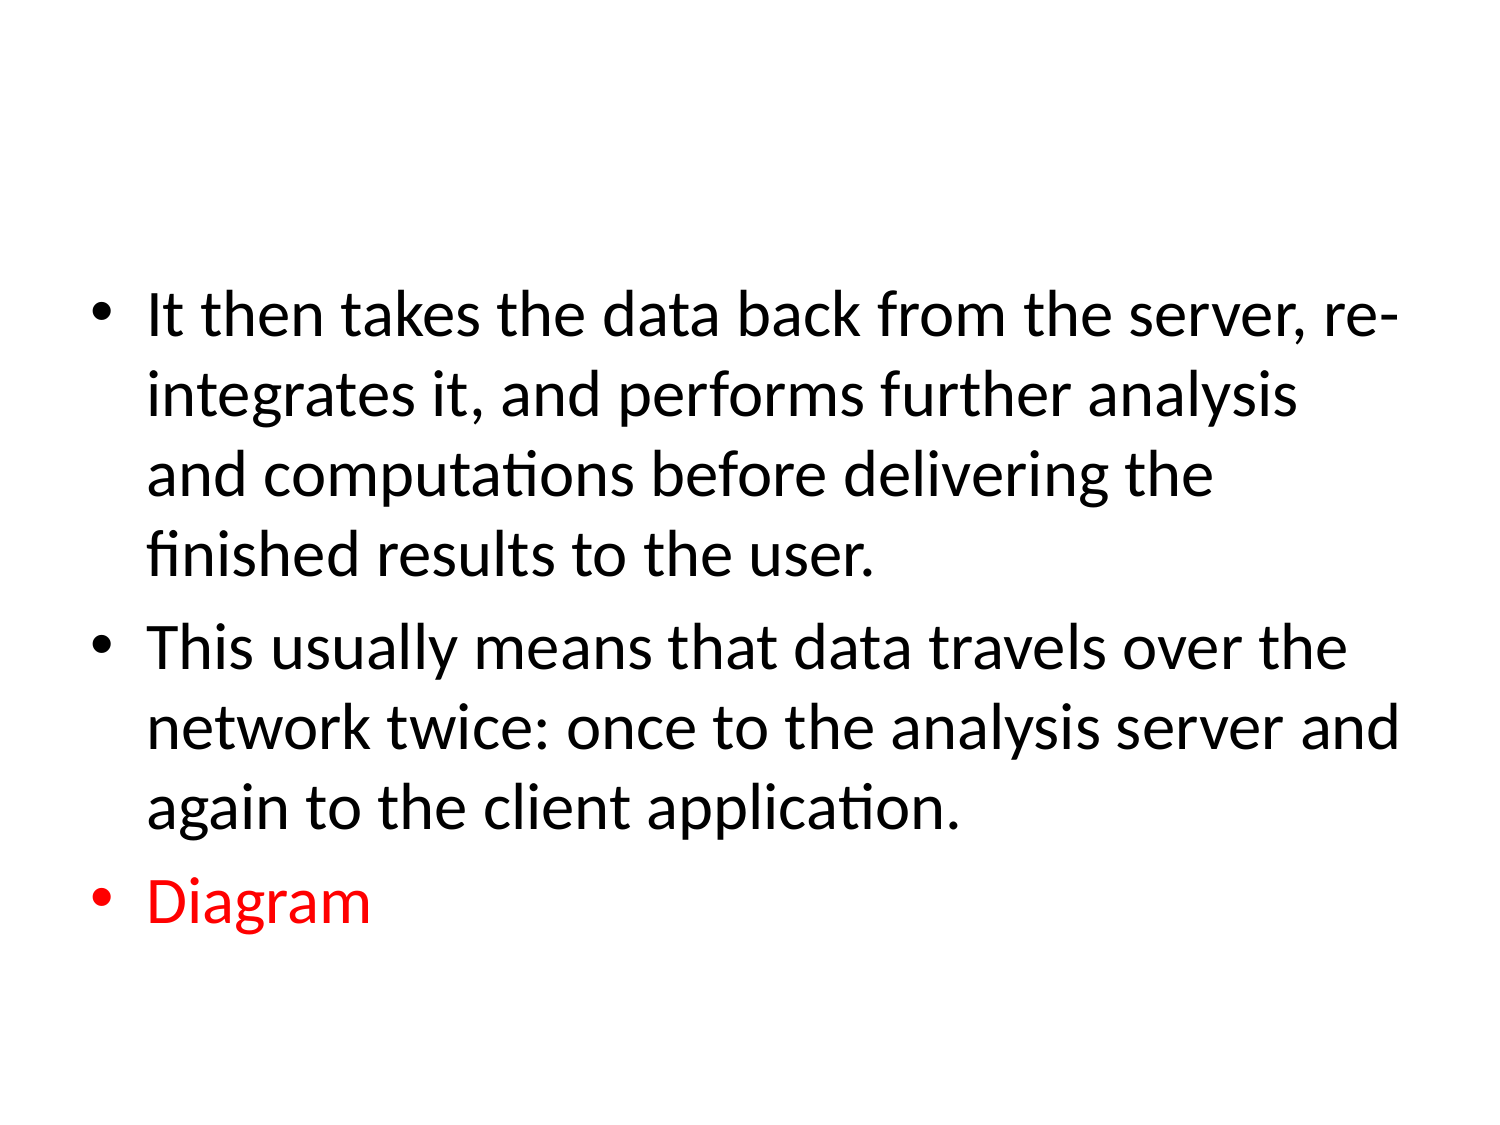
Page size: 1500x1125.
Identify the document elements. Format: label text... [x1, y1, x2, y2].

list It then takes the data back from the server, re-integrates it, and performs further analysis and computations before delivering the finished results to the user. This usually means that data travels over the network twice: once to the analysis server and again to the client application. Diagram [75, 262, 1425, 1005]
